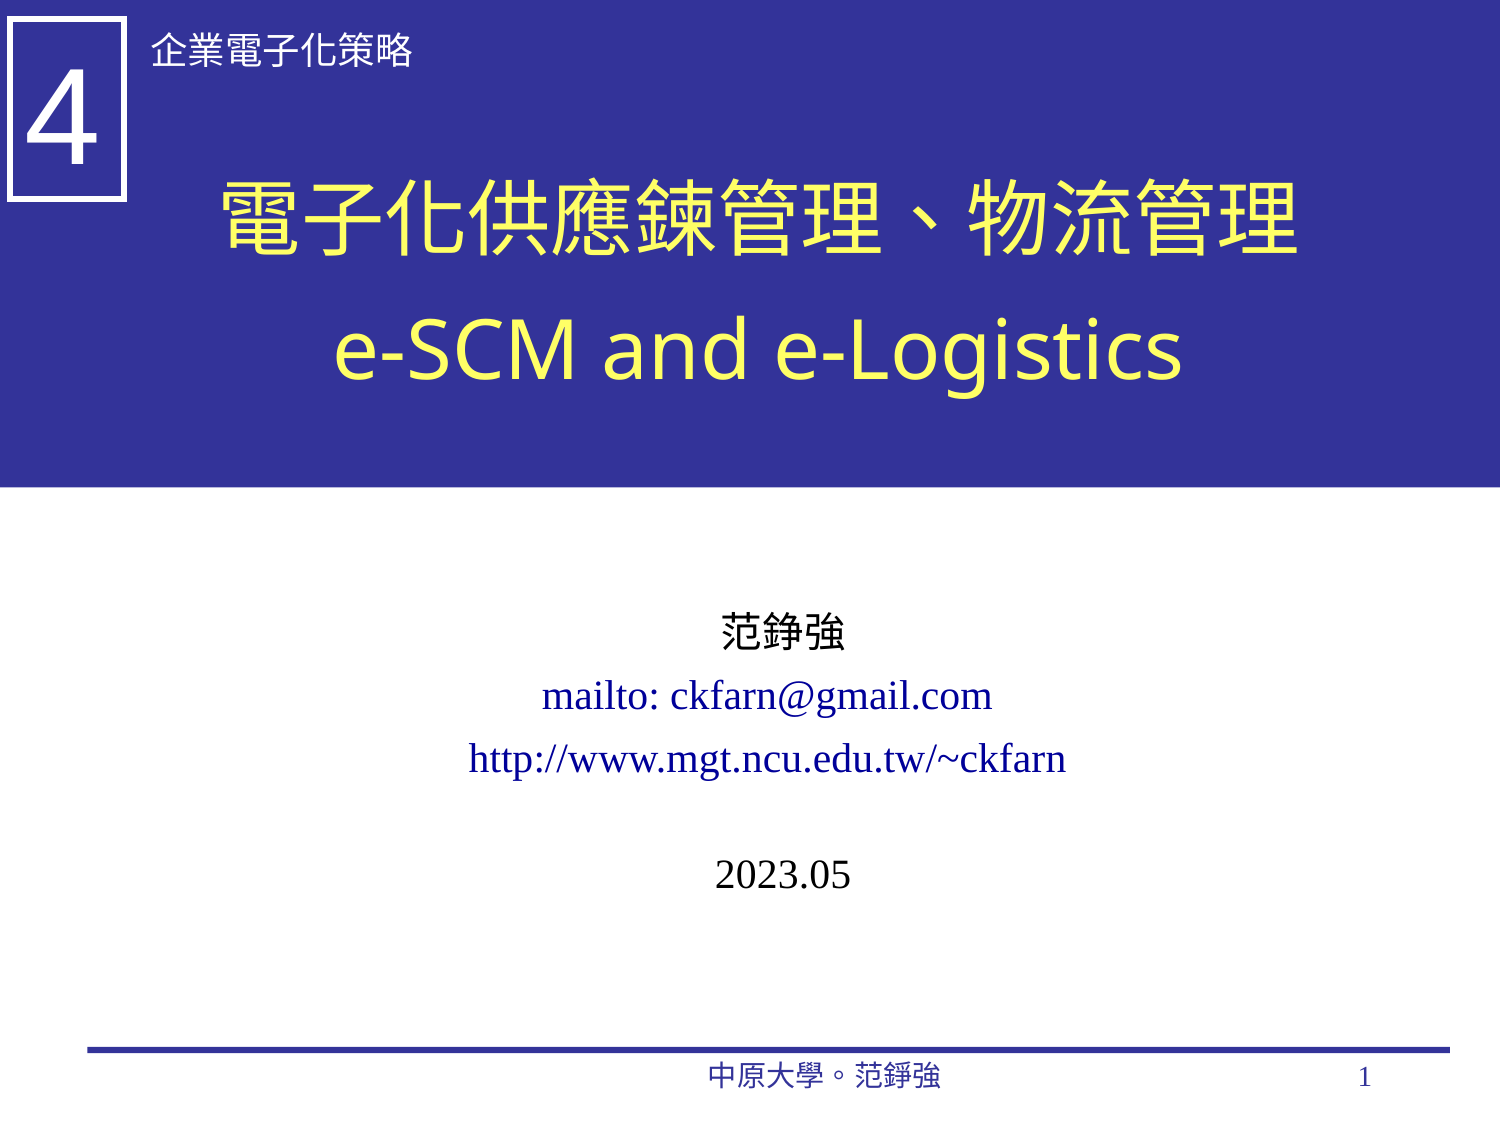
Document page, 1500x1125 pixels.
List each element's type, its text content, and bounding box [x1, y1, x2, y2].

slide_number 1 [1074, 1050, 1388, 1125]
text_box [0, 0, 1500, 488]
subtitle 范錚強 mailto: ckfarn@gmail.com http://www.mgt.ncu.edu.tw/~ckfarn 2023.05 [148, 597, 1387, 1038]
title 電子化供應鍊管理、物流管理 e-SCM and e-Logistics [100, 172, 1418, 361]
text_box 企業電子化策略 [135, 19, 663, 79]
footer 中原大學。范錚強 [587, 1050, 1063, 1125]
text_box 4 [9, 19, 124, 199]
